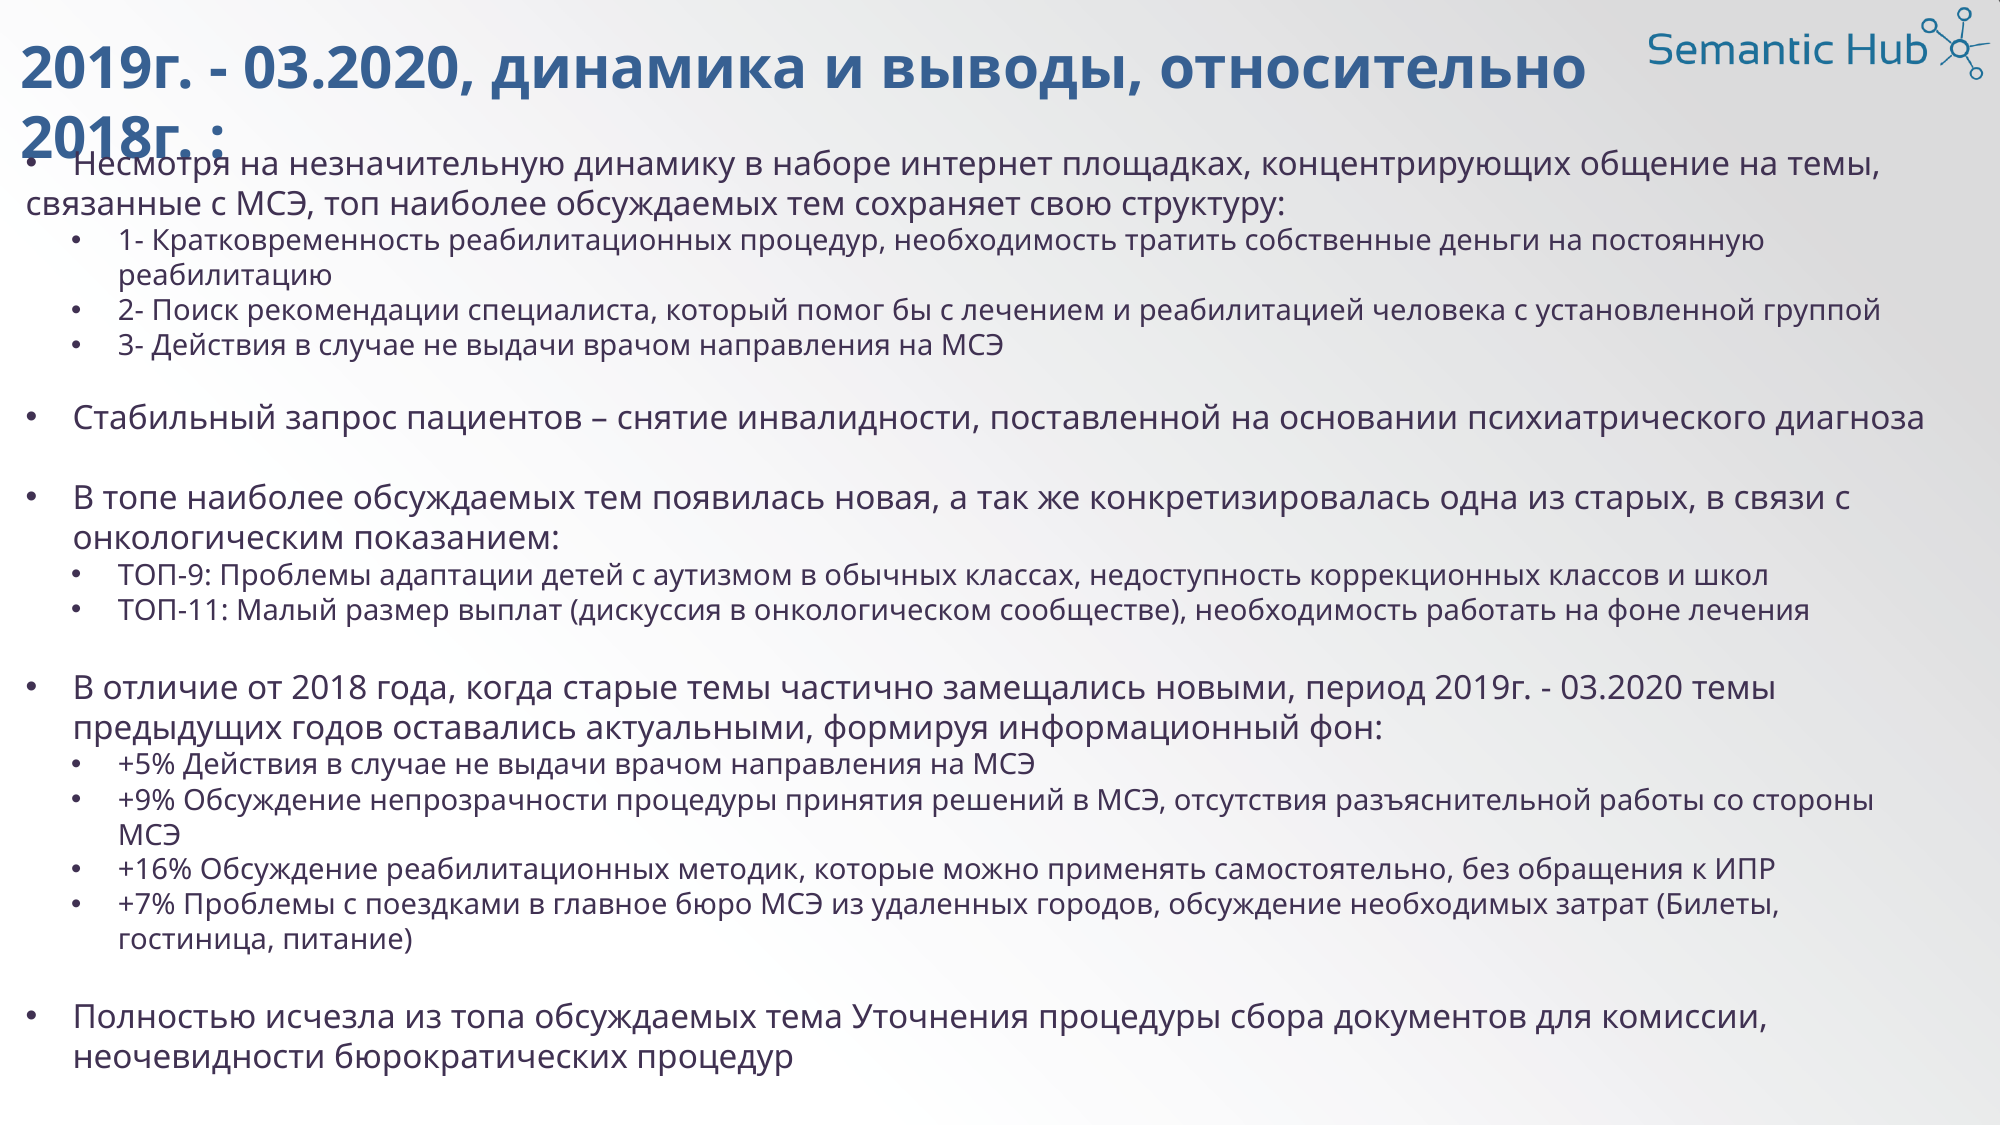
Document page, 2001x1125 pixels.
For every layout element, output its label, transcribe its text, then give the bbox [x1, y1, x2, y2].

text_box Несмотря на незначительную динамику в наборе интернет площадках, концентрирующих общение на темы, связанные с МСЭ, топ наиболее обсуждаемых тем сохраняет свою структуру: 1- Кратковременность реабилитационных процедур, необходимость тратить собственные деньги на постоянную реабилитацию 2- Поиск рекомендации специалиста, который помог бы с лечением и реабилитацией человека с установленной группой 3- Действия в случае не выдачи врачом направления на МСЭ Стабильный запрос пациентов – снятие инвалидности, поставленной на основании психиатрического диагноза В топе наиболее обсуждаемых тем появилась новая, а так же конкретизировалась одна из старых, в связи с онкологическим показанием: ТОП-9: Проблемы адаптации детей с аутизмом в обычных классах, недоступность коррекционных классов и школ ТОП-11: Малый размер выплат (дискуссия в онкологическом сообществе), необходимость работать на фоне лечения В отличие от 2018 года, когда старые темы частично замещались новыми, период 2019г. - 03.2020 темы предыдущих годов оставались актуальными, формируя информационный фон: +5% Действия в случае не выдачи врачом направления на МСЭ +9% Обсуждение непрозрачности процедуры принятия решений в МСЭ, отсутствия разъяснительной работы со стороны МСЭ +16% Обсуждение реабилитационных методик, которые можно применять самостоятельно, без обращения к ИПР +7% Проблемы с поездками в главное бюро МСЭ из удаленных городов, обсуждение необходимых затрат (Билеты, гостиница, питание) Полностью исчезла из топа обсуждаемых тема Уточнения процедуры сбора документов для комиссии, неочевидности бюрократических процедур [25, 101, 1939, 1023]
text_box 2019г. - 03.2020, динамика и выводы, относительно 2018г. : [20, 30, 1645, 101]
picture [0, 0, 2000, 1125]
